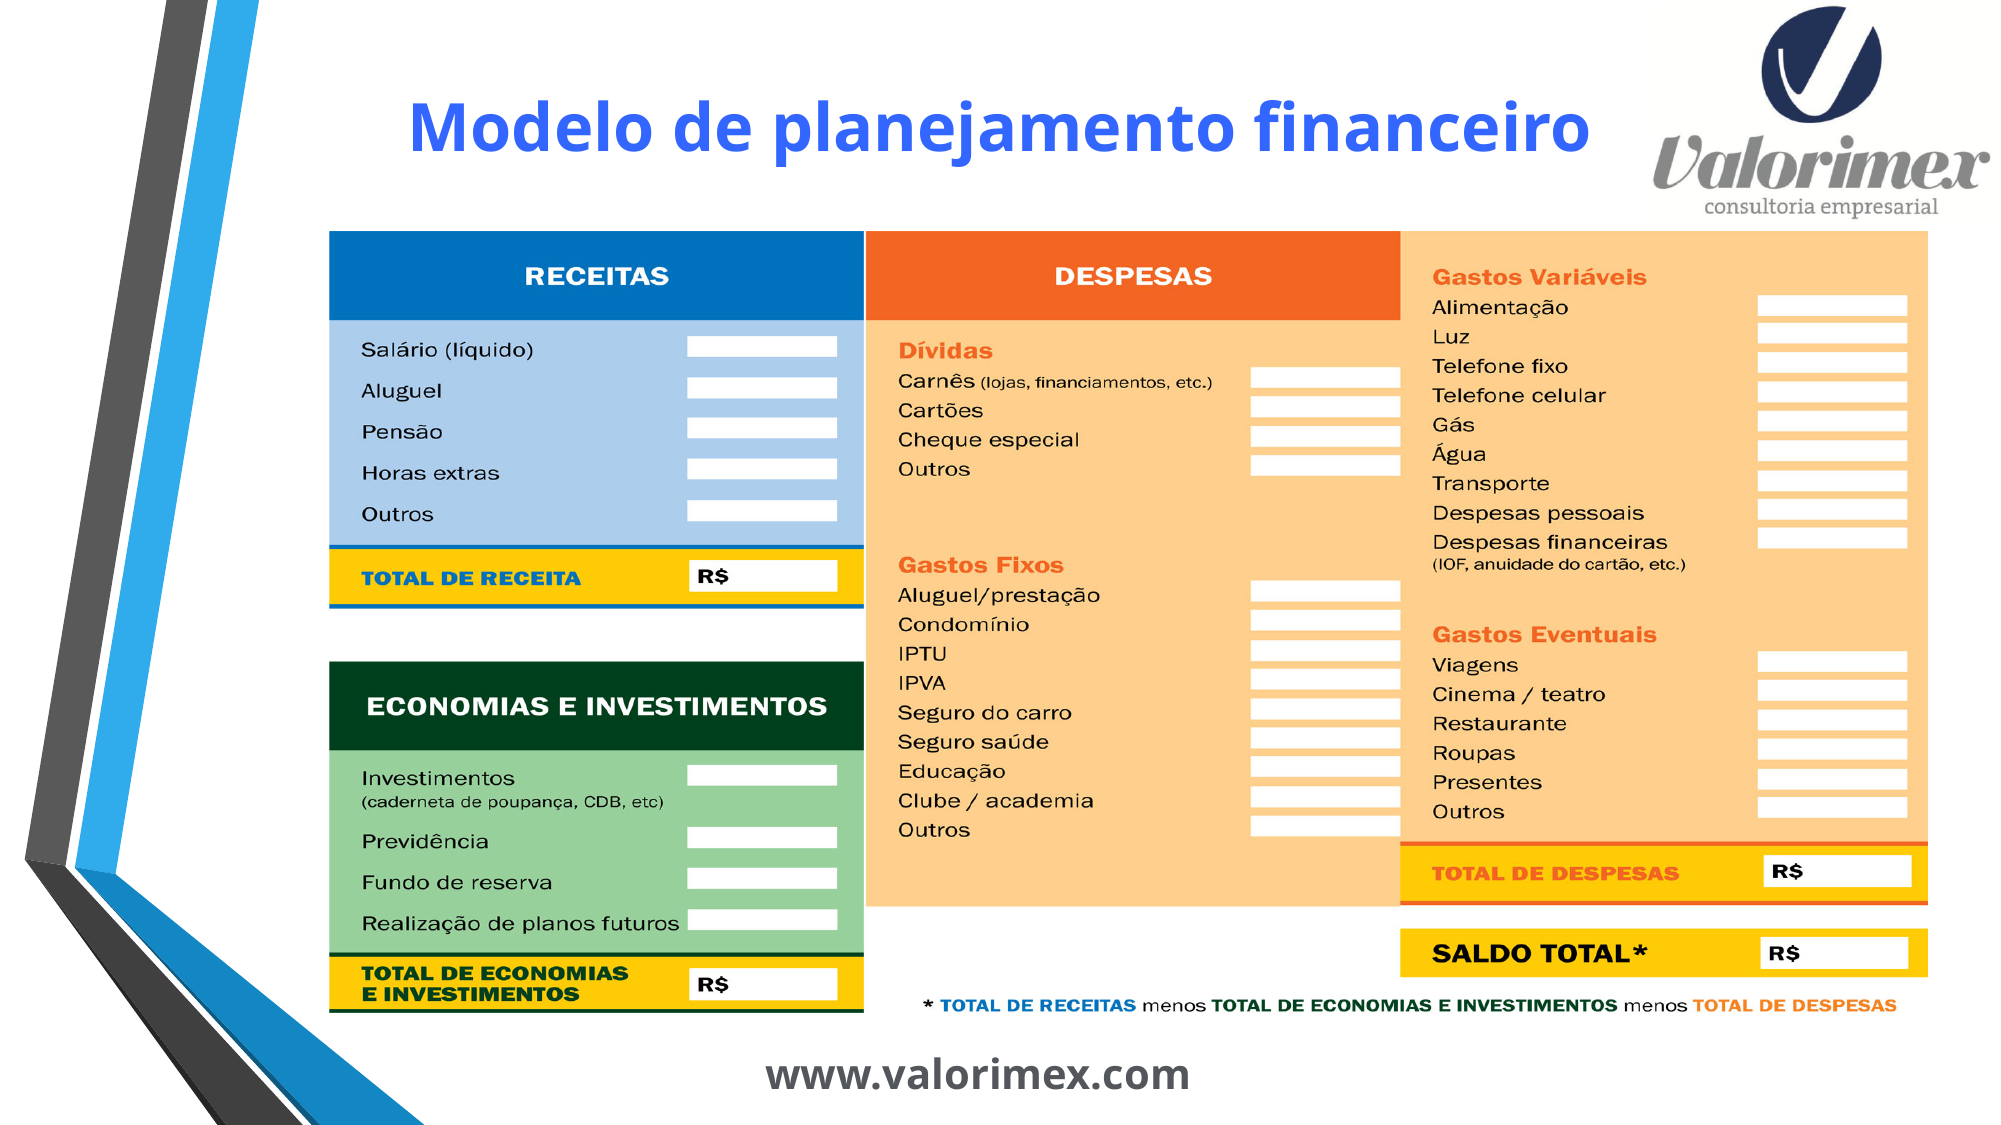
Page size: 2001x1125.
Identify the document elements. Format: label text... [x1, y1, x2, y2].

picture [1650, 188, 2000, 222]
text_box Modelo de planejamento financeiro [0, 62, 2000, 188]
picture [328, 231, 1928, 1013]
picture [1650, 3, 2000, 62]
